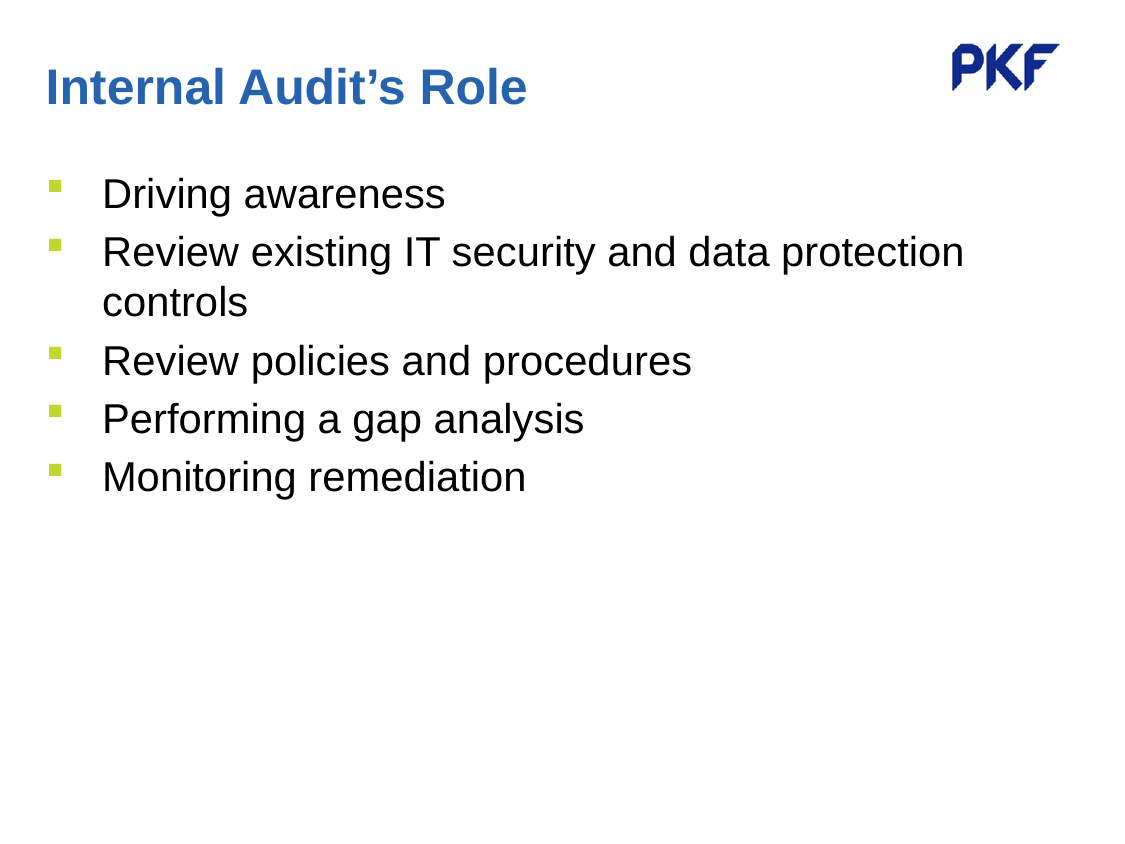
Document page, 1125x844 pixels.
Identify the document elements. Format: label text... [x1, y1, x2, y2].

title Internal Audit’s Role [30, 46, 1086, 150]
list Driving awareness Review existing IT security and data protection controls Review policies and procedures Performing a gap analysis Monitoring remediation [30, 159, 1086, 666]
picture [949, 0, 1125, 92]
